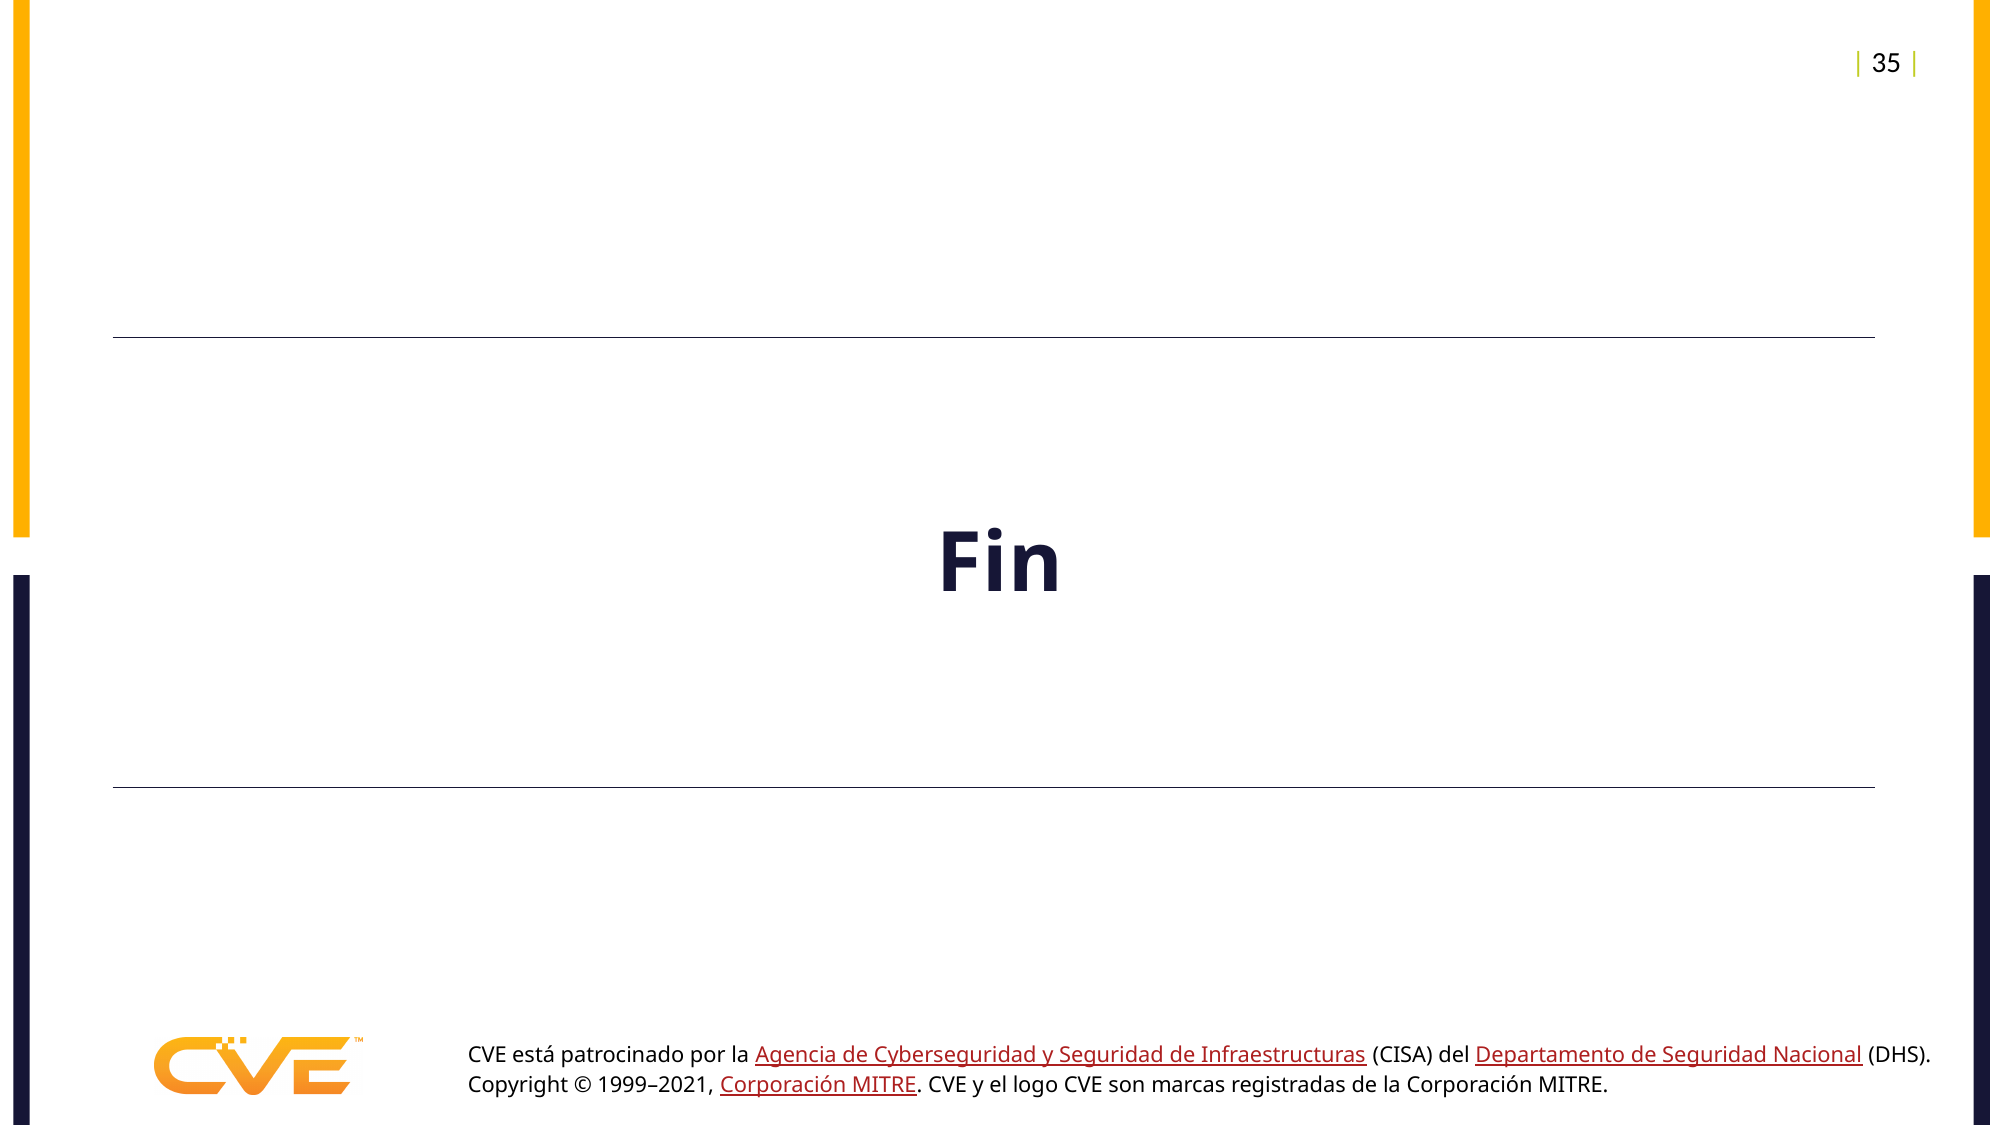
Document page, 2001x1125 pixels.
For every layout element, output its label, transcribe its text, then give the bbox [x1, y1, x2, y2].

text_box | 35 | [1836, 36, 1946, 66]
picture [154, 1037, 363, 1095]
title Fin [112, 413, 1888, 710]
